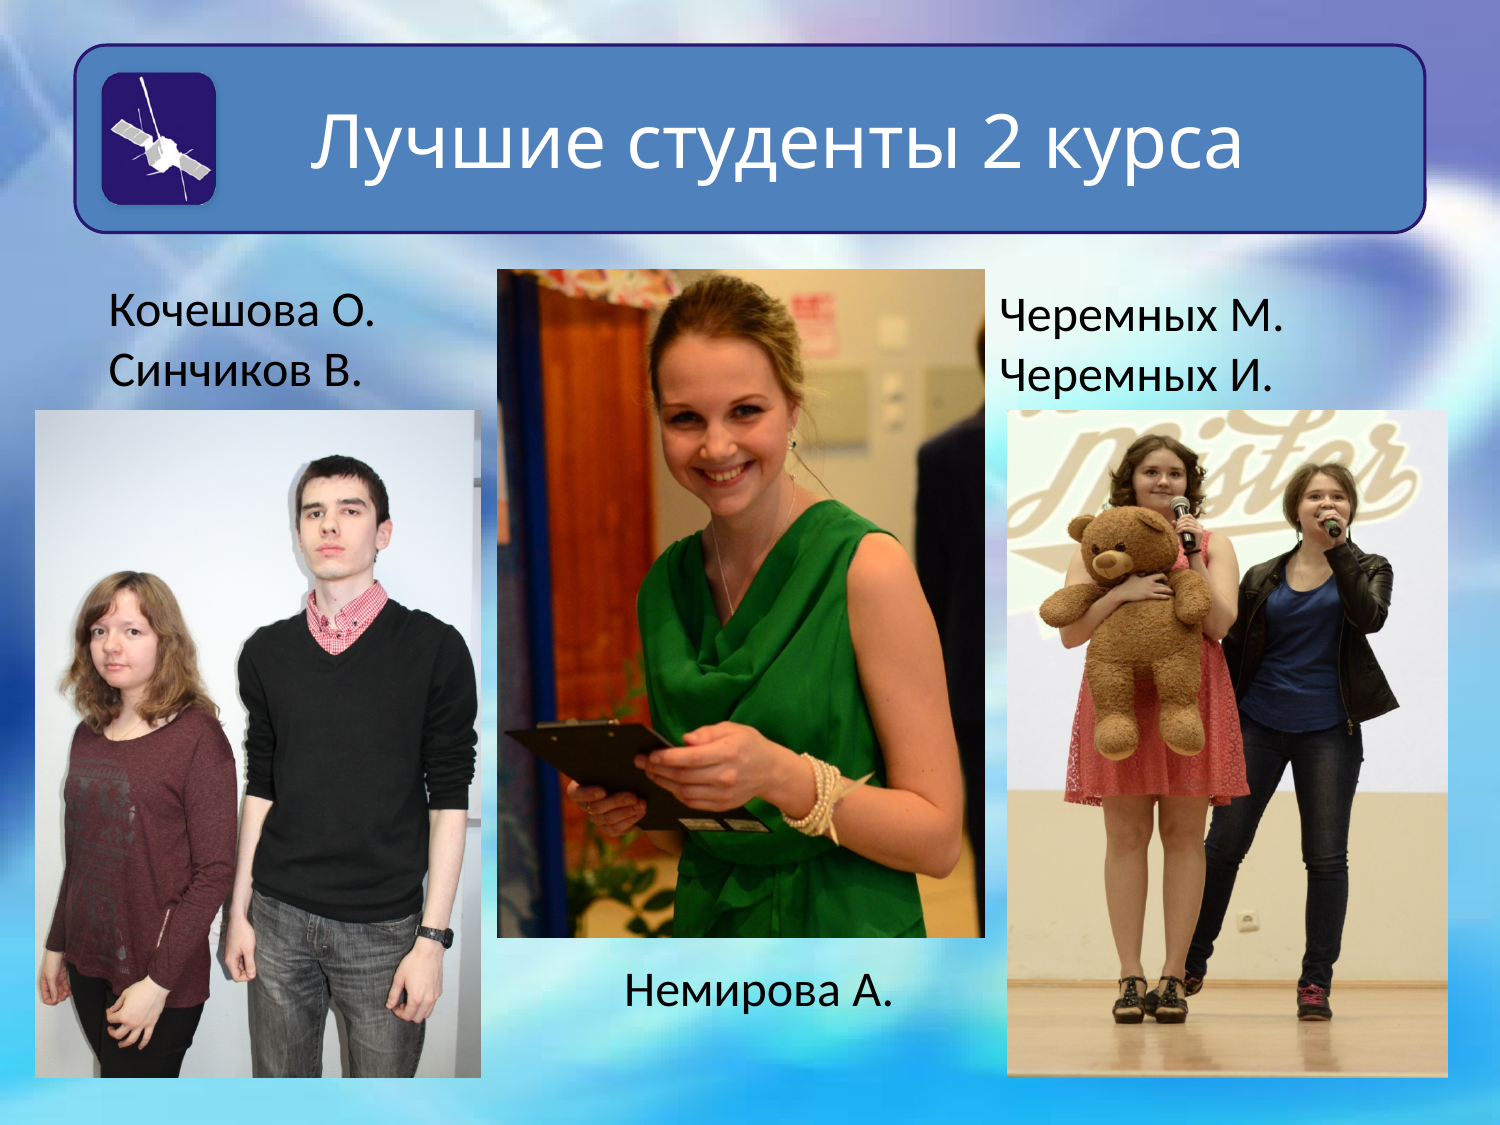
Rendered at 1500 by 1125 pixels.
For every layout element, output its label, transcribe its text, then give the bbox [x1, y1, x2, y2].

picture [0, 0, 1500, 1125]
text_box Кочешова О. Синчиков В. [93, 269, 494, 405]
text_box Лучшие студенты 2 курса [105, 42, 1428, 235]
text_box Черемных М. Черемных И. [987, 273, 1430, 409]
text_box Немирова А. [609, 949, 1002, 1024]
